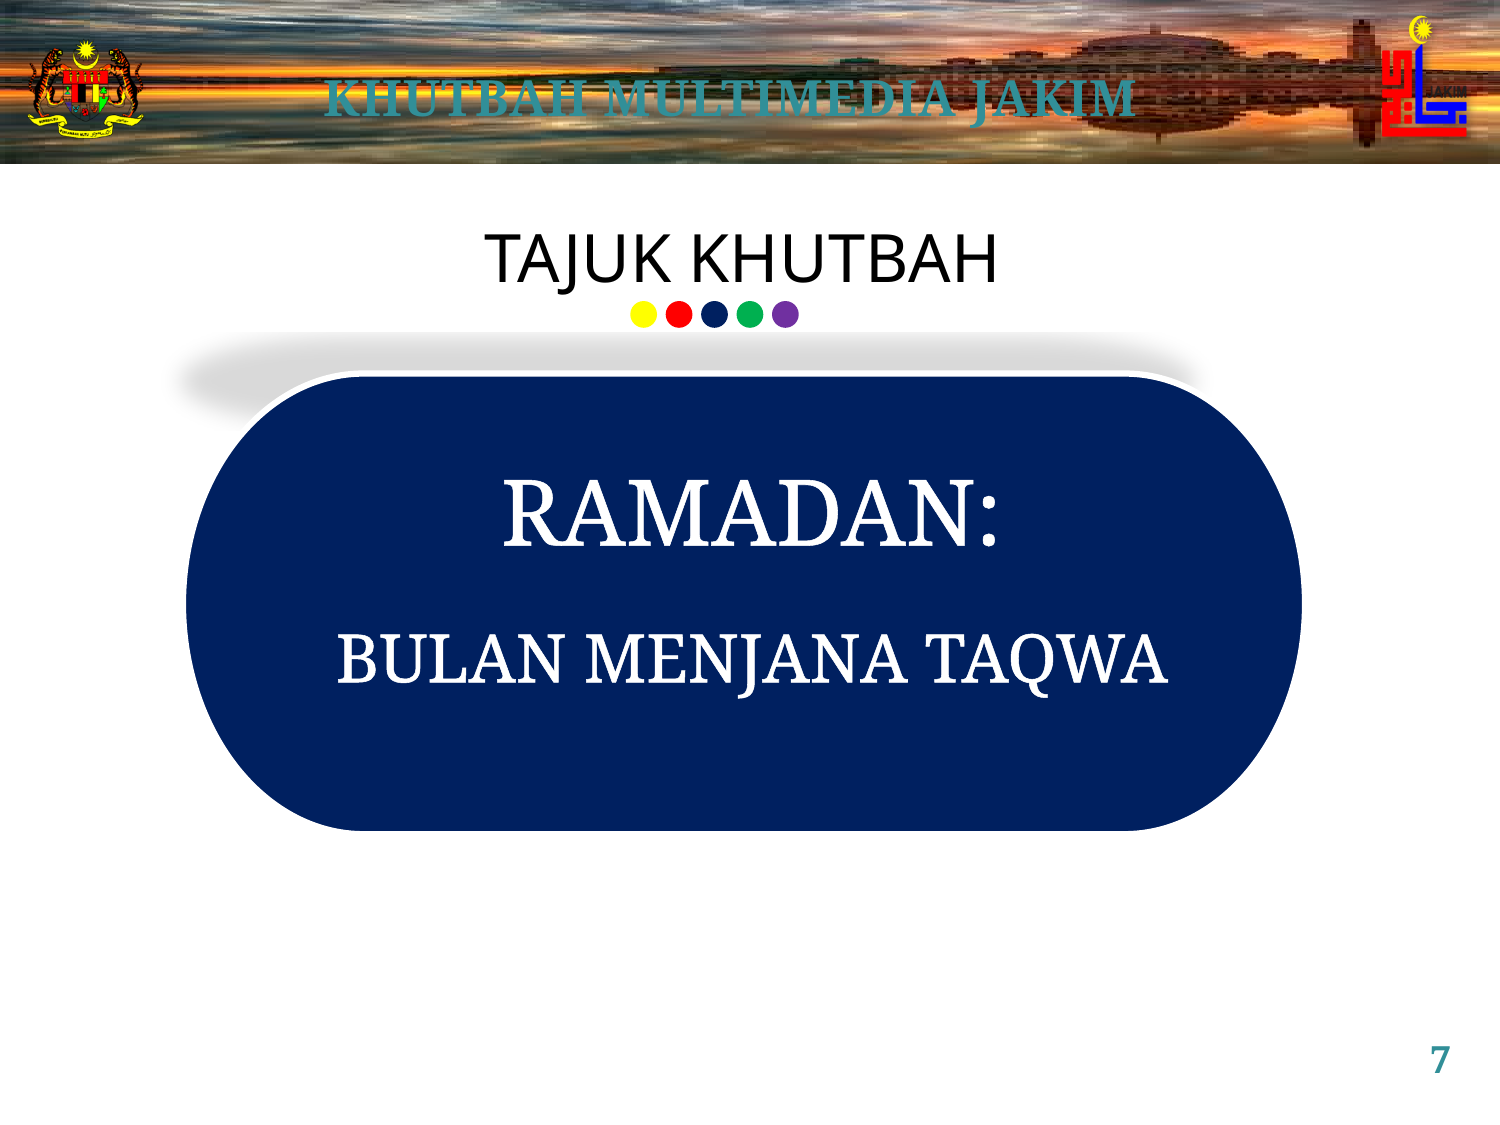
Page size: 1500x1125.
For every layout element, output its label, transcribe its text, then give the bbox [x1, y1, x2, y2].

text_box BULAN MENJANA TAQWA [321, 608, 1184, 703]
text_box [0, 0, 1500, 165]
slide_number 7 [1341, 1034, 1466, 1094]
text_box RAMADAN: [485, 446, 1018, 572]
text_box TAJUK KHUTBAH [470, 208, 1016, 303]
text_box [631, 302, 798, 327]
text_box [181, 371, 1307, 836]
